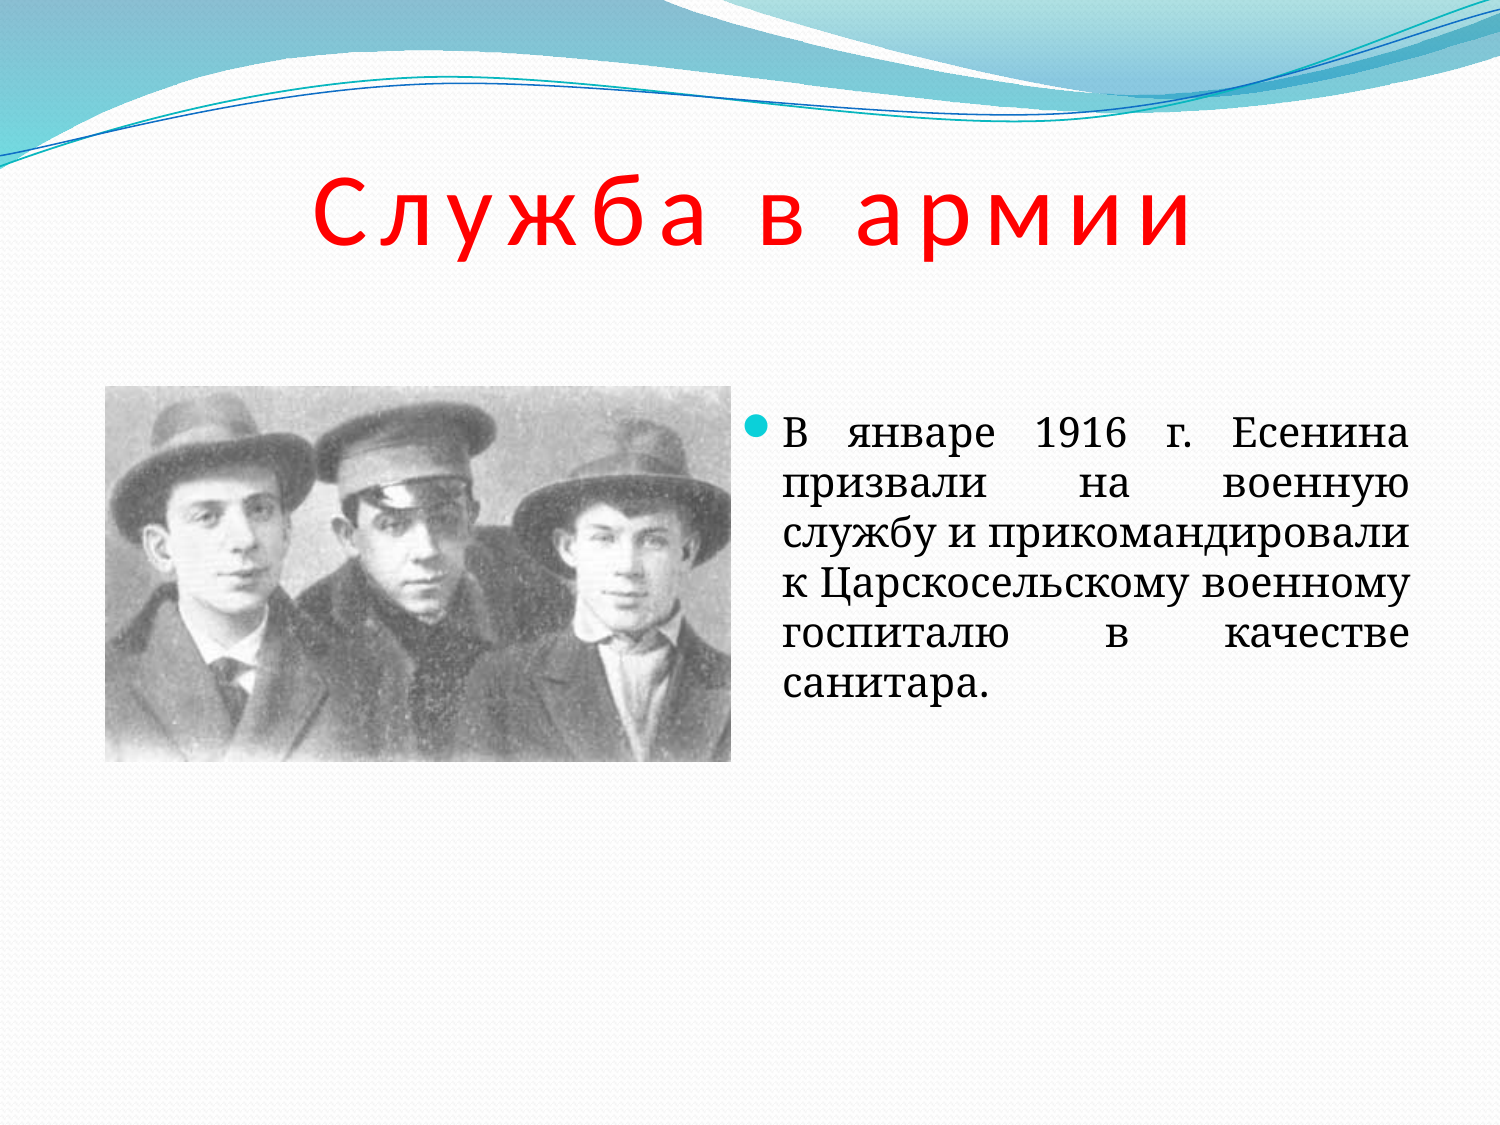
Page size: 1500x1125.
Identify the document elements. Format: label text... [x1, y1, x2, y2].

list В январе 1916 г. Есенина призвали на военную службу и прикомандировали к Царскосельскому военному госпиталю в качестве санитара. [726, 398, 1425, 774]
picture [105, 386, 731, 762]
title Служба в армии [82, 93, 1425, 267]
